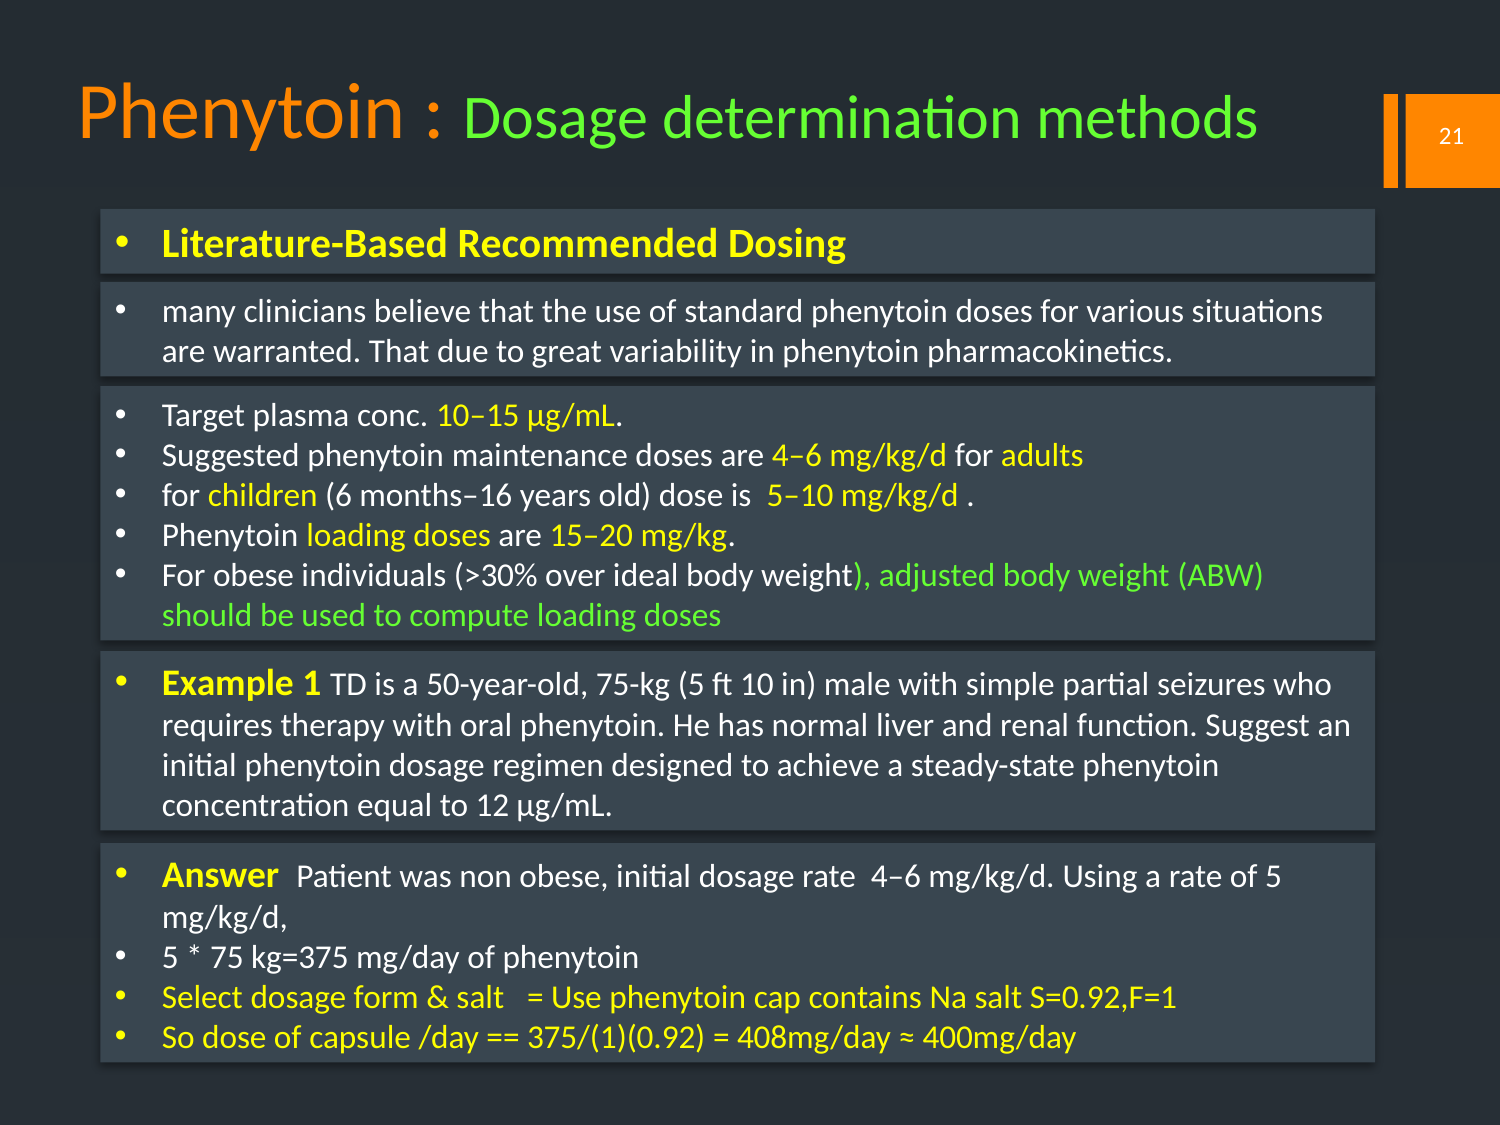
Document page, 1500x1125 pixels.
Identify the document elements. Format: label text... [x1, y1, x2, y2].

text_box Target plasma conc. 10–15 μg/mL. Suggested phenytoin maintenance doses are 4–6 mg/kg/d for adults for children (6 months–16 years old) dose is 5–10 mg/kg/d . Phenytoin loading doses are 15–20 mg/kg. For obese individuals (>30% over ideal body weight), adjusted body weight (ABW) should be used to compute loading doses [100, 385, 1376, 641]
text_box Example 1 TD is a 50-year-old, 75-kg (5 ft 10 in) male with simple partial seizures who requires therapy with oral phenytoin. He has normal liver and renal function. Suggest an initial phenytoin dosage regimen designed to achieve a steady-state phenytoin concentration equal to 12 μg/mL. [100, 650, 1376, 831]
text_box many clinicians believe that the use of standard phenytoin doses for various situations are warranted. That due to great variability in phenytoin pharmacokinetics. [100, 281, 1376, 377]
title Phenytoin : Dosage determination methods [62, 50, 1338, 163]
text_box Literature-Based Recommended Dosing [100, 208, 1376, 274]
text_box Answer Patient was non obese, initial dosage rate 4–6 mg/kg/d. Using a rate of 5 mg/kg/d, 5 * 75 kg=375 mg/day of phenytoin Select dosage form & salt = Use phenytoin cap contains Na salt S=0.92,F=1 So dose of capsule /day == 375/(1)(0.92) = 408mg/day ≈ 400mg/day [100, 842, 1376, 1063]
slide_number 21 [1399, 112, 1480, 157]
